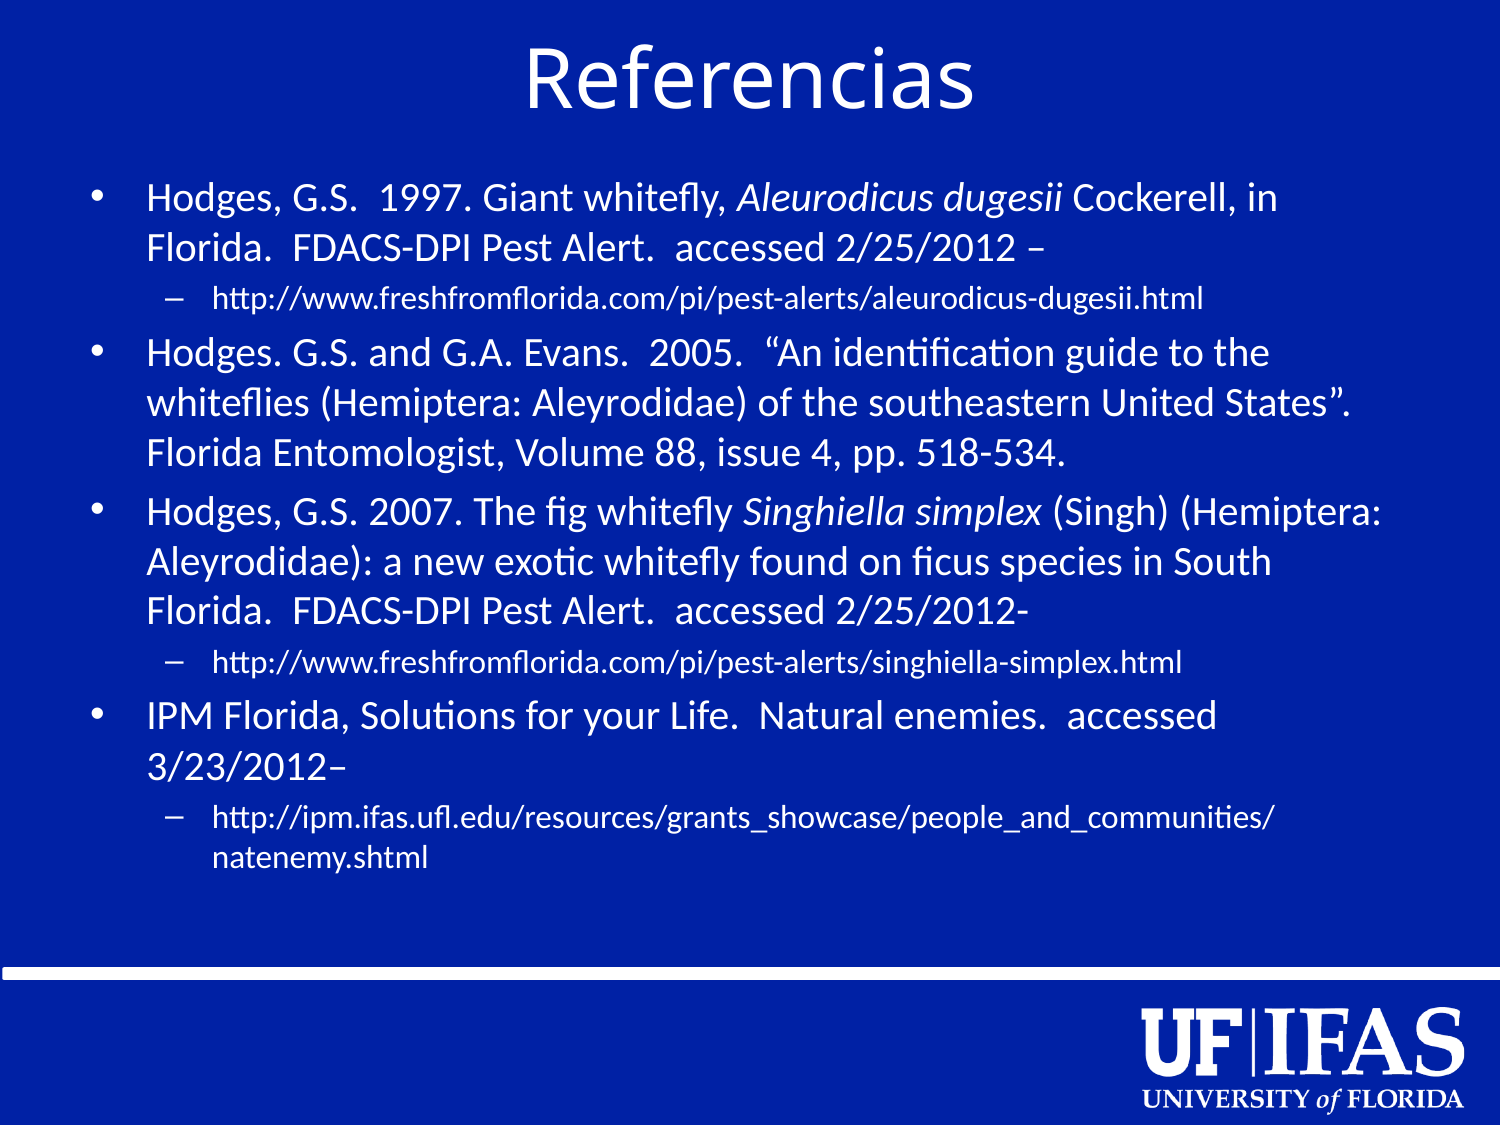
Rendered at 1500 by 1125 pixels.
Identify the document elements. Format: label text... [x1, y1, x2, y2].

list Hodges, G.S. 1997. Giant whitefly, Aleurodicus dugesii Cockerell, in Florida. FDACS-DPI Pest Alert. accessed 2/25/2012 – http://www.freshfromflorida.com/pi/pest-alerts/aleurodicus-dugesii.html Hodges. G.S. and G.A. Evans. 2005. “An identification guide to the whiteflies (Hemiptera: Aleyrodidae) of the southeastern United States”. Florida Entomologist, Volume 88, issue 4, pp. 518-534. Hodges, G.S. 2007. The fig whitefly Singhiella simplex (Singh) (Hemiptera: Aleyrodidae): a new exotic whitefly found on ficus species in South Florida. FDACS-DPI Pest Alert. accessed 2/25/2012- http://www.freshfromflorida.com/pi/pest-alerts/singhiella-simplex.html IPM Florida, Solutions for your Life. Natural enemies. accessed 3/23/2012– http://ipm.ifas.ufl.edu/resources/grants_showcase/people_and_communities/natenemy.shtml [75, 162, 1425, 1000]
picture [1132, 998, 1475, 1119]
title Referencias [75, 0, 1425, 150]
